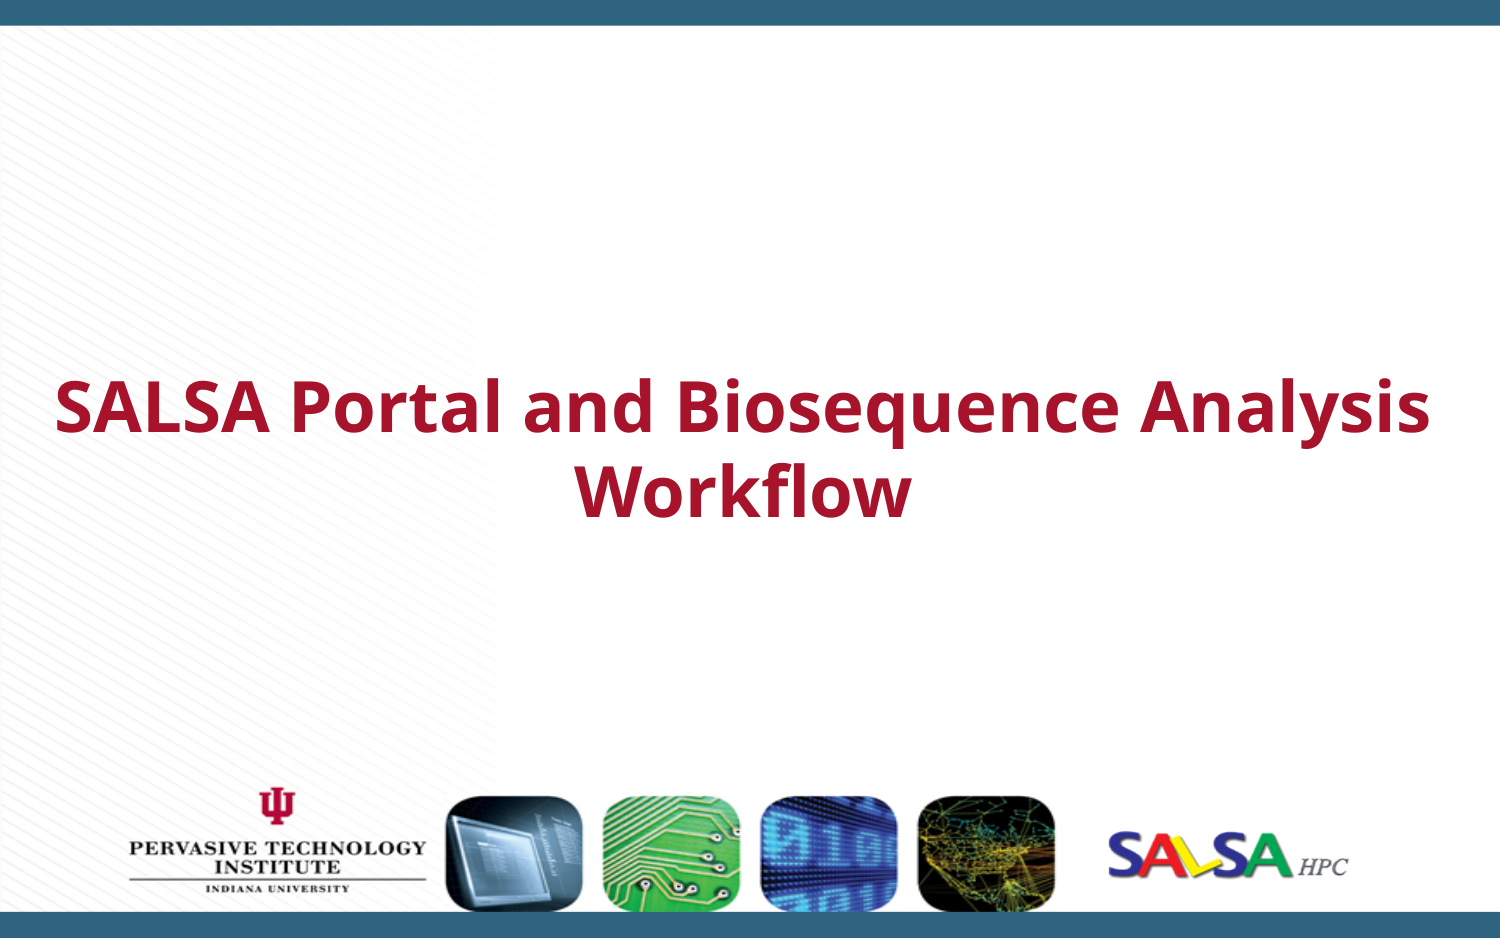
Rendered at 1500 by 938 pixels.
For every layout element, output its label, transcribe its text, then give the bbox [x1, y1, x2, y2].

picture [0, 26, 1057, 911]
picture [1087, 823, 1354, 886]
title SALSA Portal and Biosequence Analysis Workflow [37, 354, 1450, 541]
